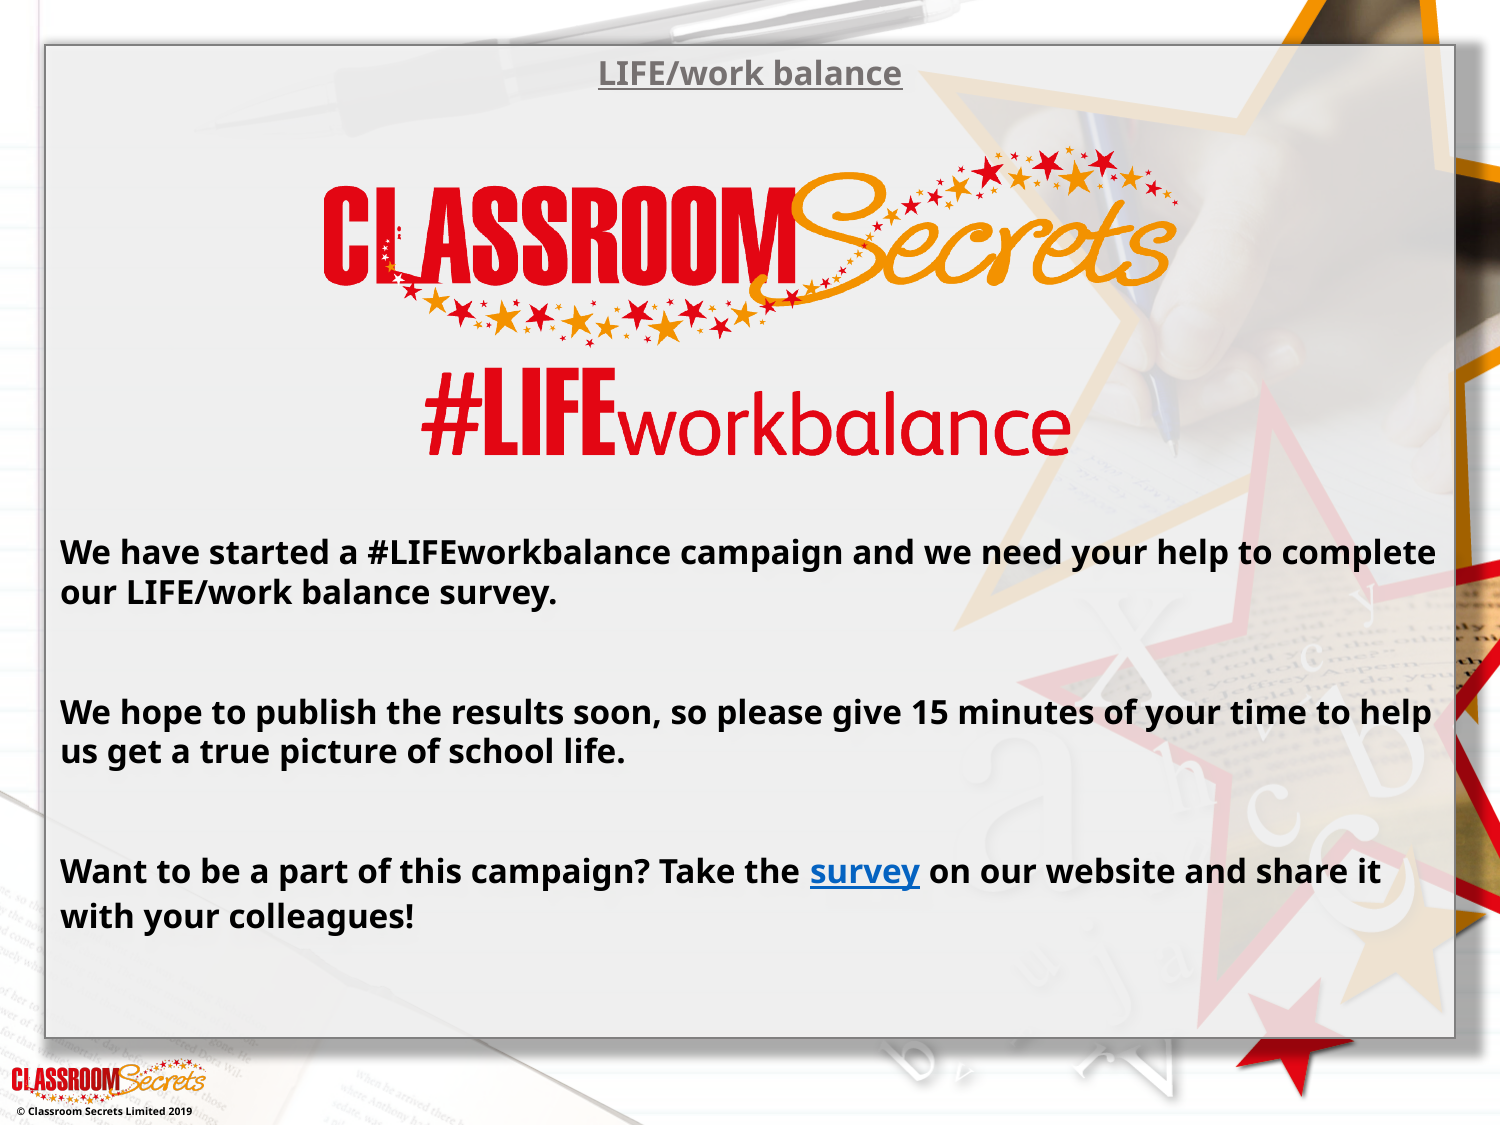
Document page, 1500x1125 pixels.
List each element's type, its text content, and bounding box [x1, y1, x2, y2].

picture [0, 0, 1500, 1125]
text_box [1, 1058, 217, 1125]
text_box LIFE/work balance We have started a #LIFEworkbalance campaign and we need your help to complete our LIFE/work balance survey. We hope to publish the results soon, so please give 15 minutes of your time to help us get a true picture of school life. Want to be a part of this campaign? Take the survey on our website and share it with your colleagues! [44, 44, 1456, 1039]
